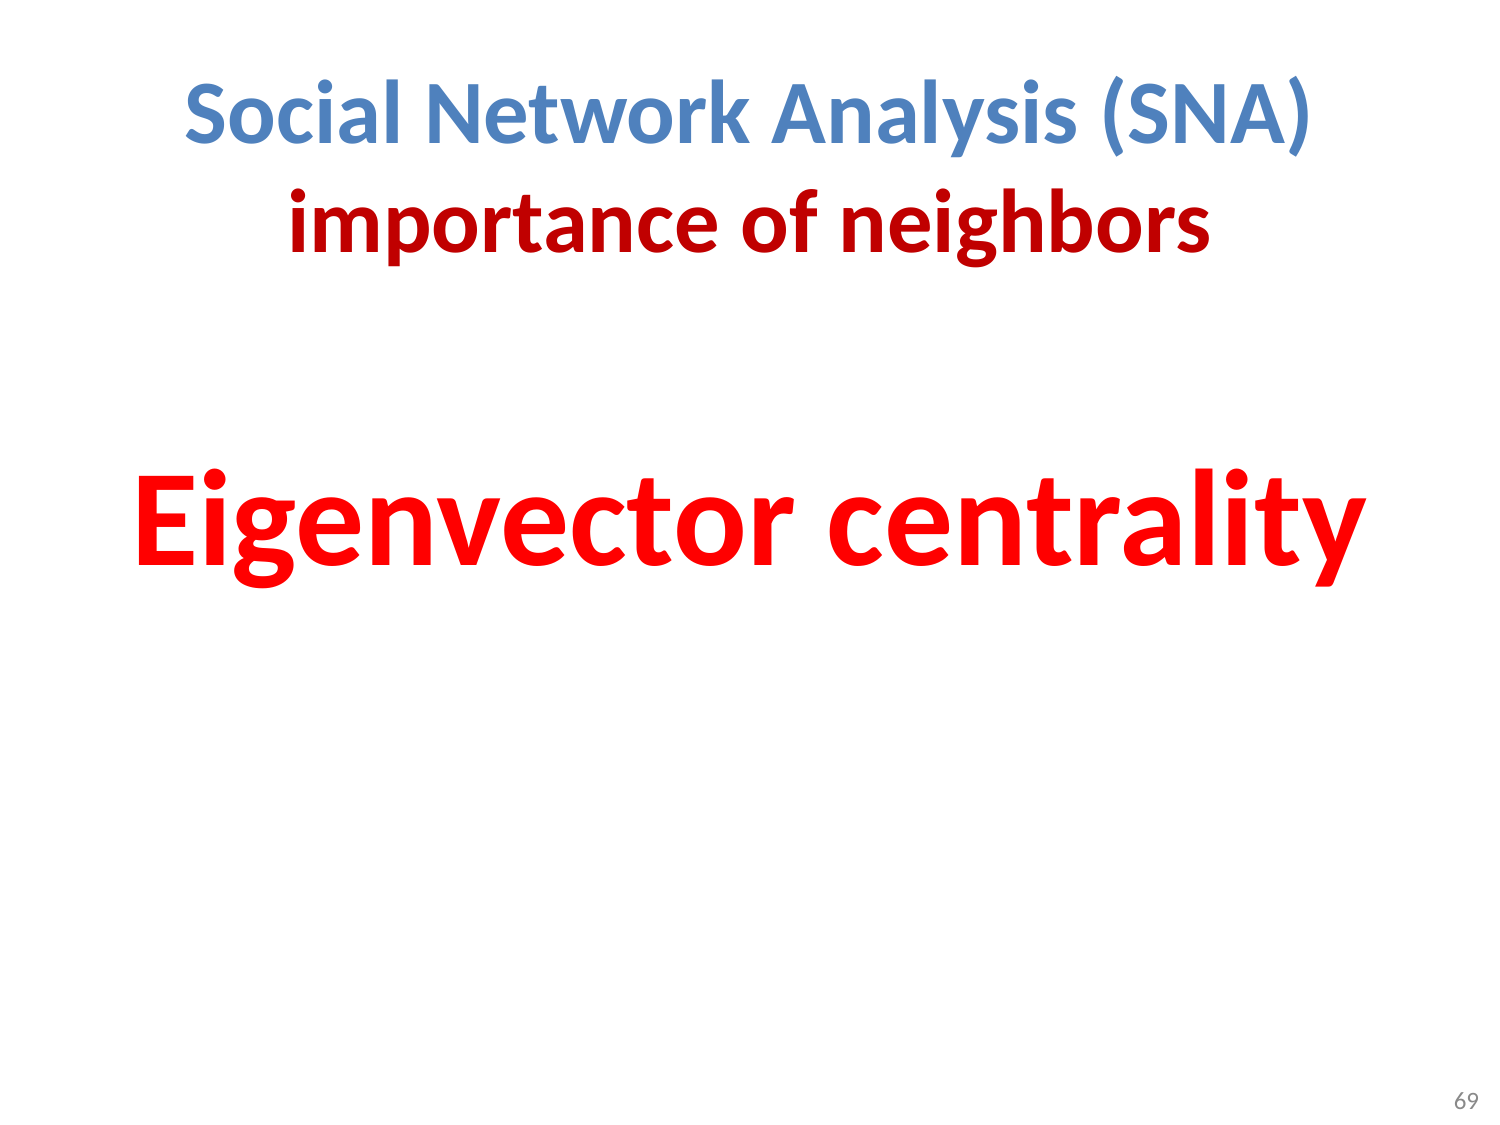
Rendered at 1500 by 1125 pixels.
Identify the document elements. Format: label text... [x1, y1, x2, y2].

slide_number 69 [1144, 1069, 1495, 1125]
title Social Network Analysis (SNA) importance of neighbors [75, 45, 1425, 279]
list Eigenvector centrality [75, 420, 1425, 1005]
